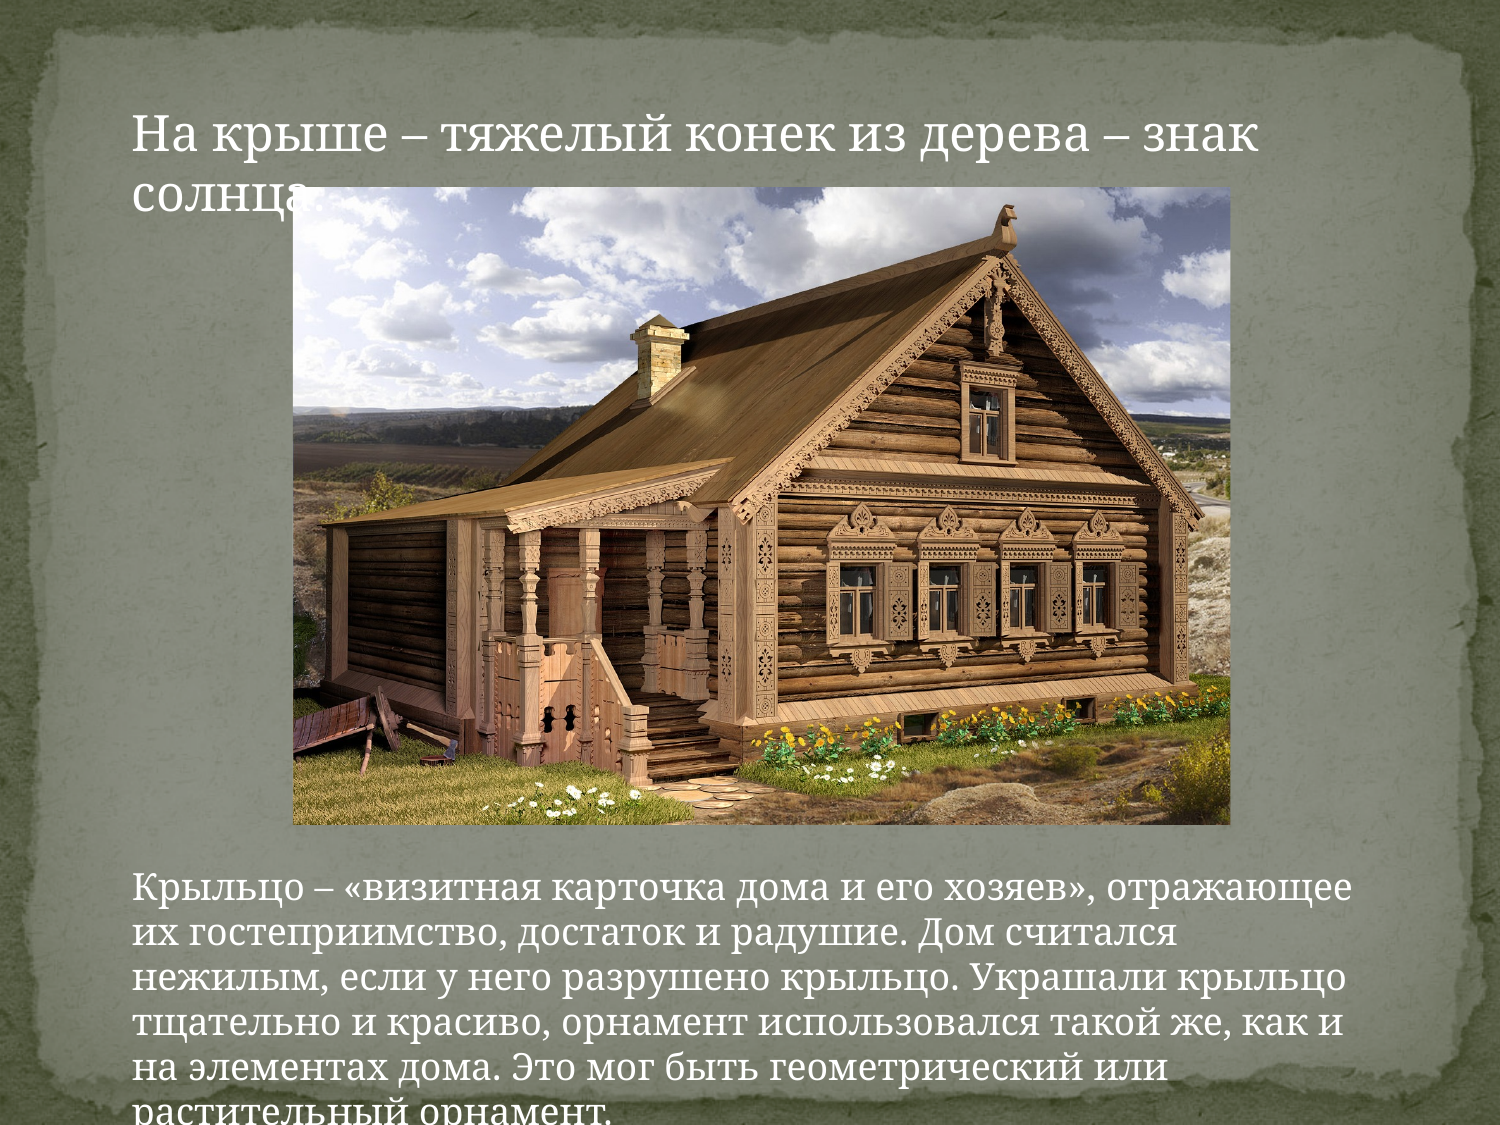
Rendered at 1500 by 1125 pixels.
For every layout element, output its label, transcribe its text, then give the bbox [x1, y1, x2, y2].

text_box На крыше – тяжелый конек из дерева – знак солнца. [117, 93, 1430, 229]
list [294, 189, 1230, 825]
text_box Крыльцо – «визитная карточка дома и его хозяев», отражающее их гостеприимство, достаток и радушие. Дом считался нежилым, если у него разрушено крыльцо. Украшали крыльцо тщательно и красиво, орнамент использовался такой же, как и на элементах дома. Это мог быть геометрический или растительный орнамент. [117, 855, 1383, 1125]
